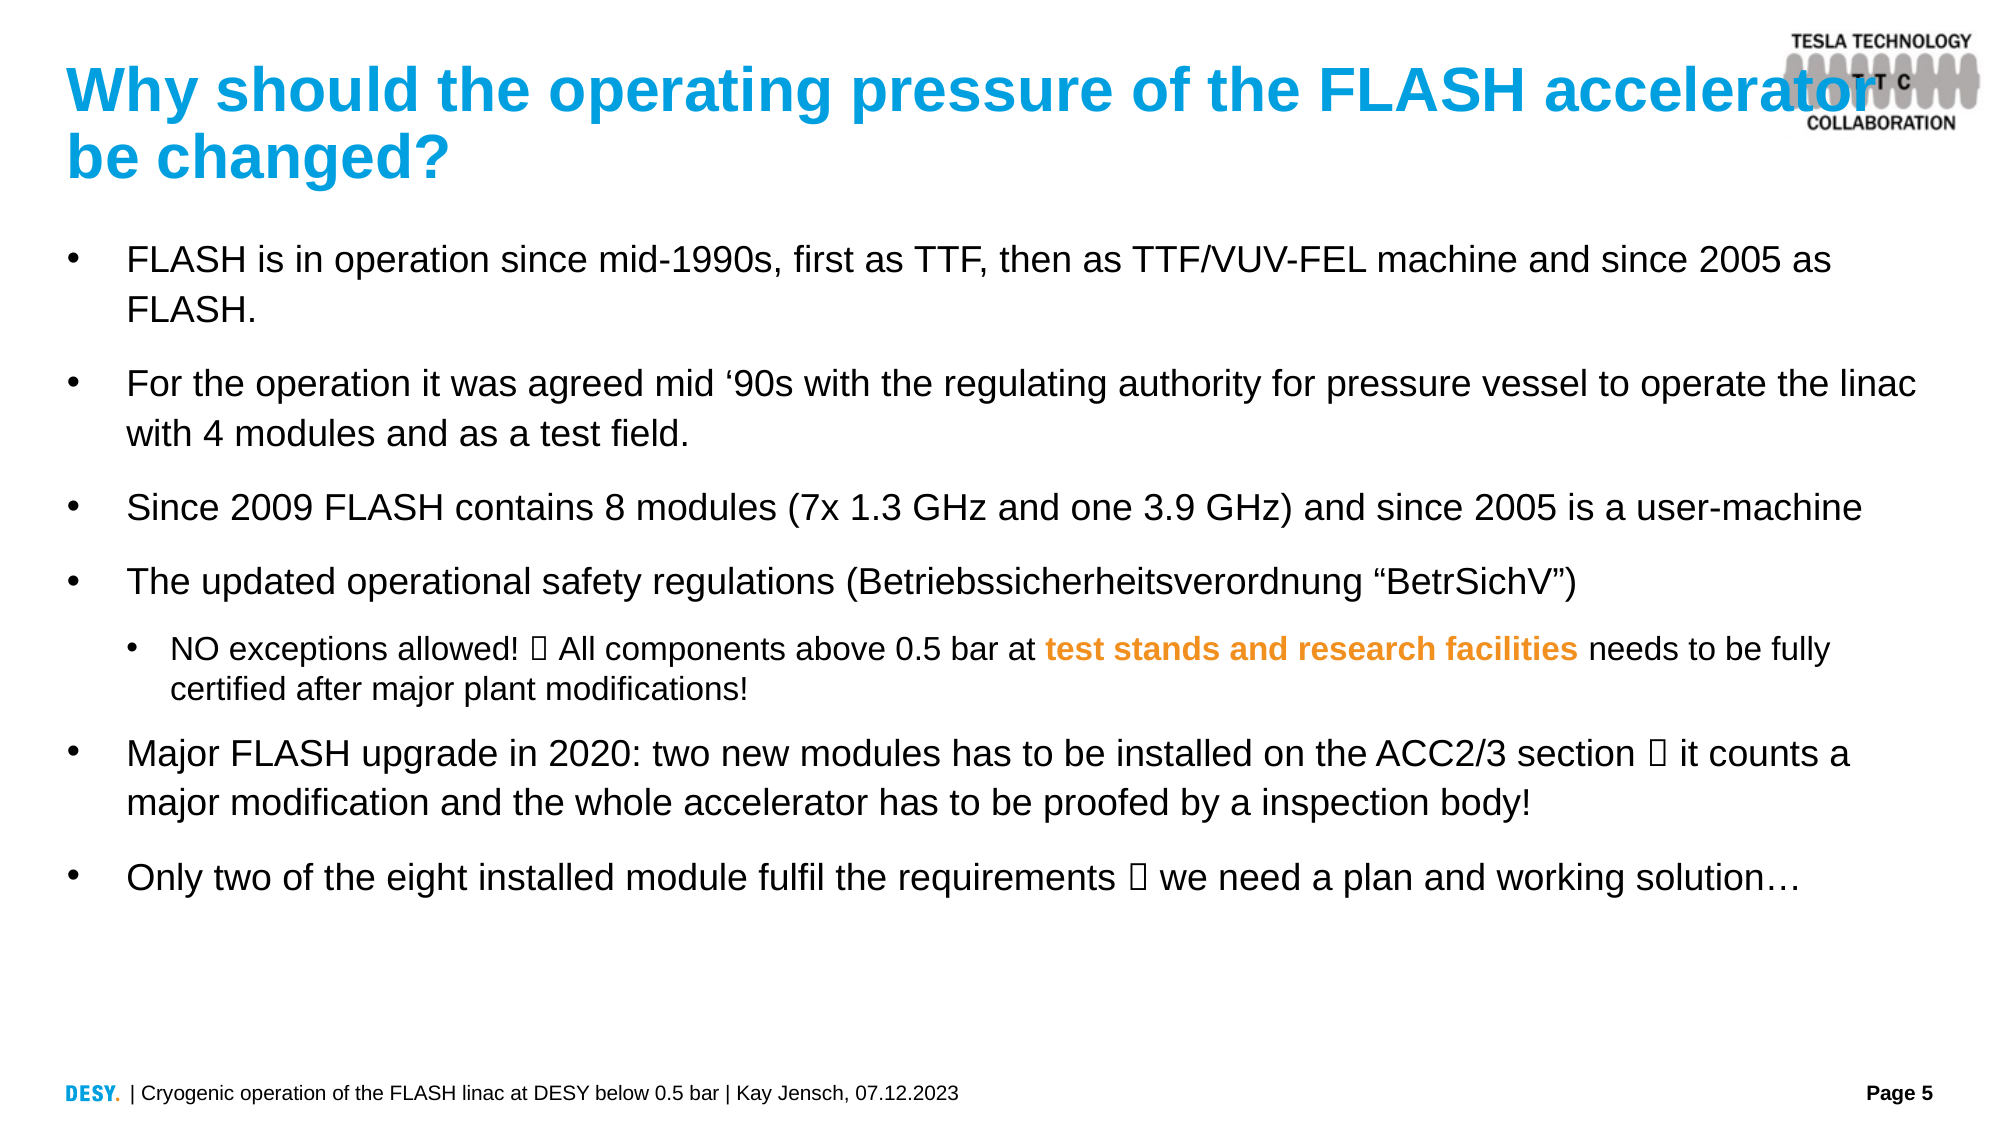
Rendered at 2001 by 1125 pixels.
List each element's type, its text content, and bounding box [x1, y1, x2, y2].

title Why should the operating pressure of the FLASH accelerator be changed? [66, 57, 1933, 132]
list FLASH is in operation since mid-1990s, first as TTF, then as TTF/VUV-FEL machine and since 2005 as FLASH. For the operation it was agreed mid ‘90s with the regulating authority for pressure vessel to operate the linac with 4 modules and as a test field. Since 2009 FLASH contains 8 modules (7x 1.3 GHz and one 3.9 GHz) and since 2005 is a user-machine The updated operational safety regulations (Betriebssicherheitsverordnung “BetrSichV”) NO exceptions allowed!  All components above 0.5 bar at test stands and research facilities needs to be fully certified after major plant modifications! Major FLASH upgrade in 2020: two new modules has to be installed on the ACC2/3 section  it counts a major modification and the whole accelerator has to be proofed by a inspection body! Only two of the eight installed module fulfil the requirements  we need a plan and working solution… [66, 230, 1933, 1053]
footer | Cryogenic operation of the FLASH linac at DESY below 0.5 bar | Kay Jensch, 07.12.2023 [129, 1079, 1762, 1111]
picture [1779, 24, 1986, 142]
